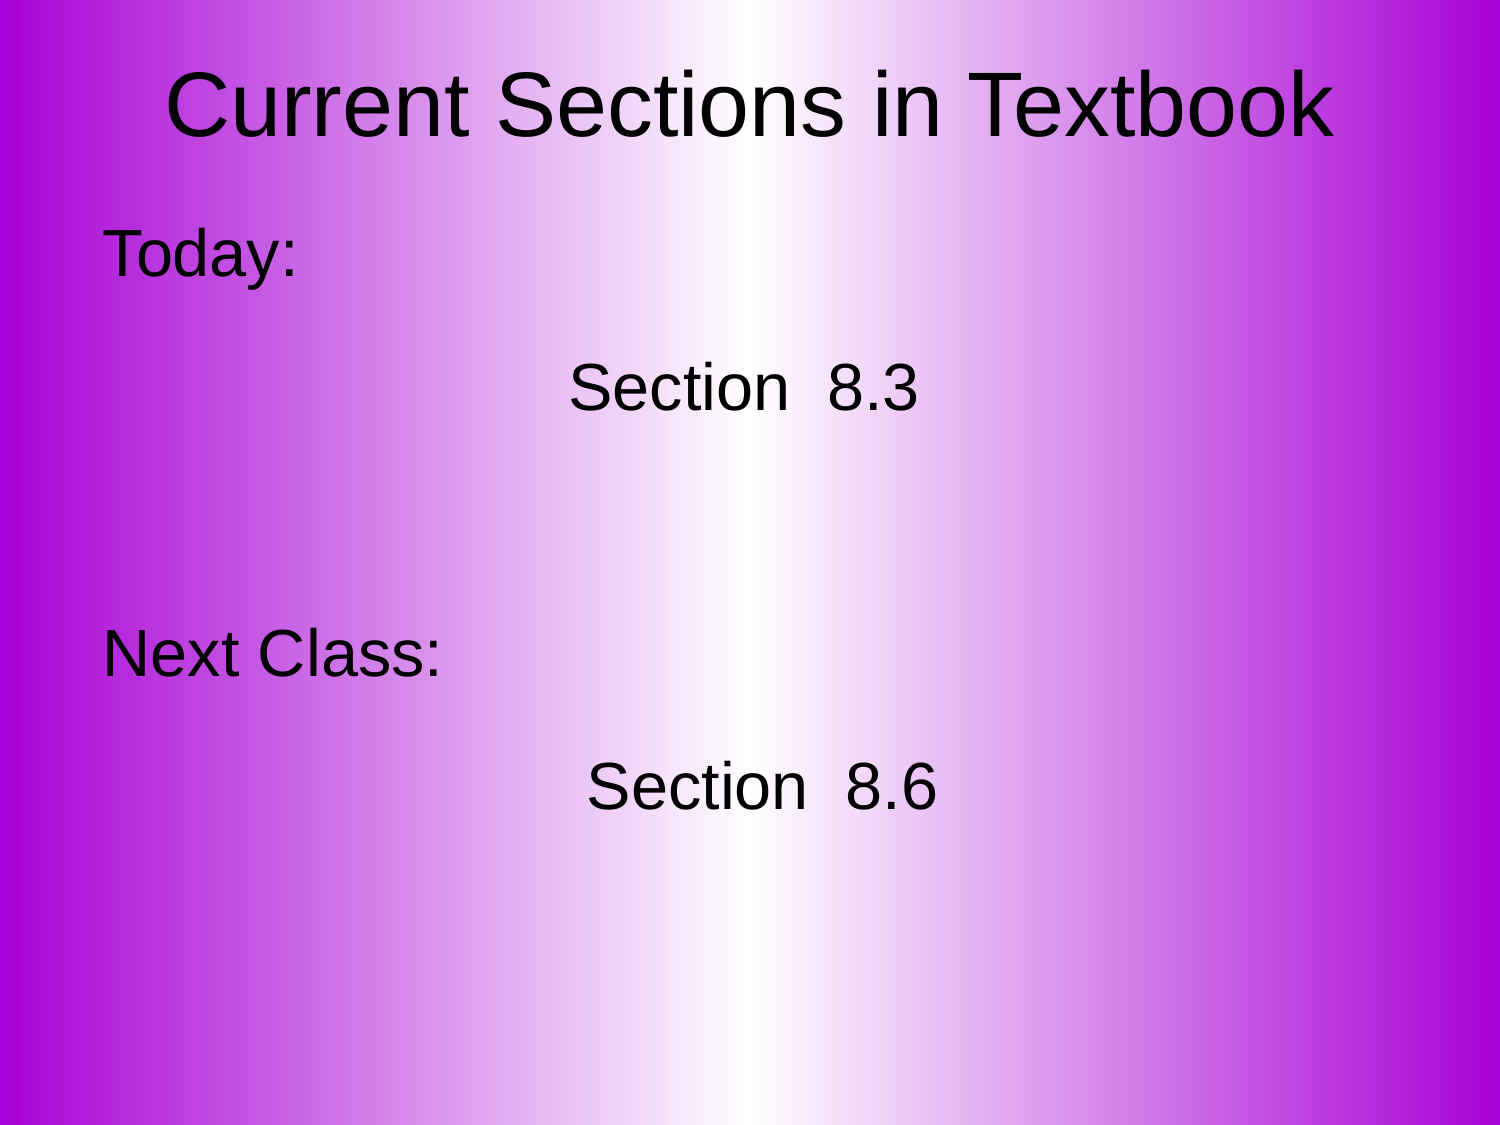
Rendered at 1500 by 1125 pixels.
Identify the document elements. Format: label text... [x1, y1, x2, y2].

title Current Sections in Textbook [75, 24, 1425, 175]
list Today: Section 8.3 Next Class: Section 8.6 [87, 162, 1438, 1088]
